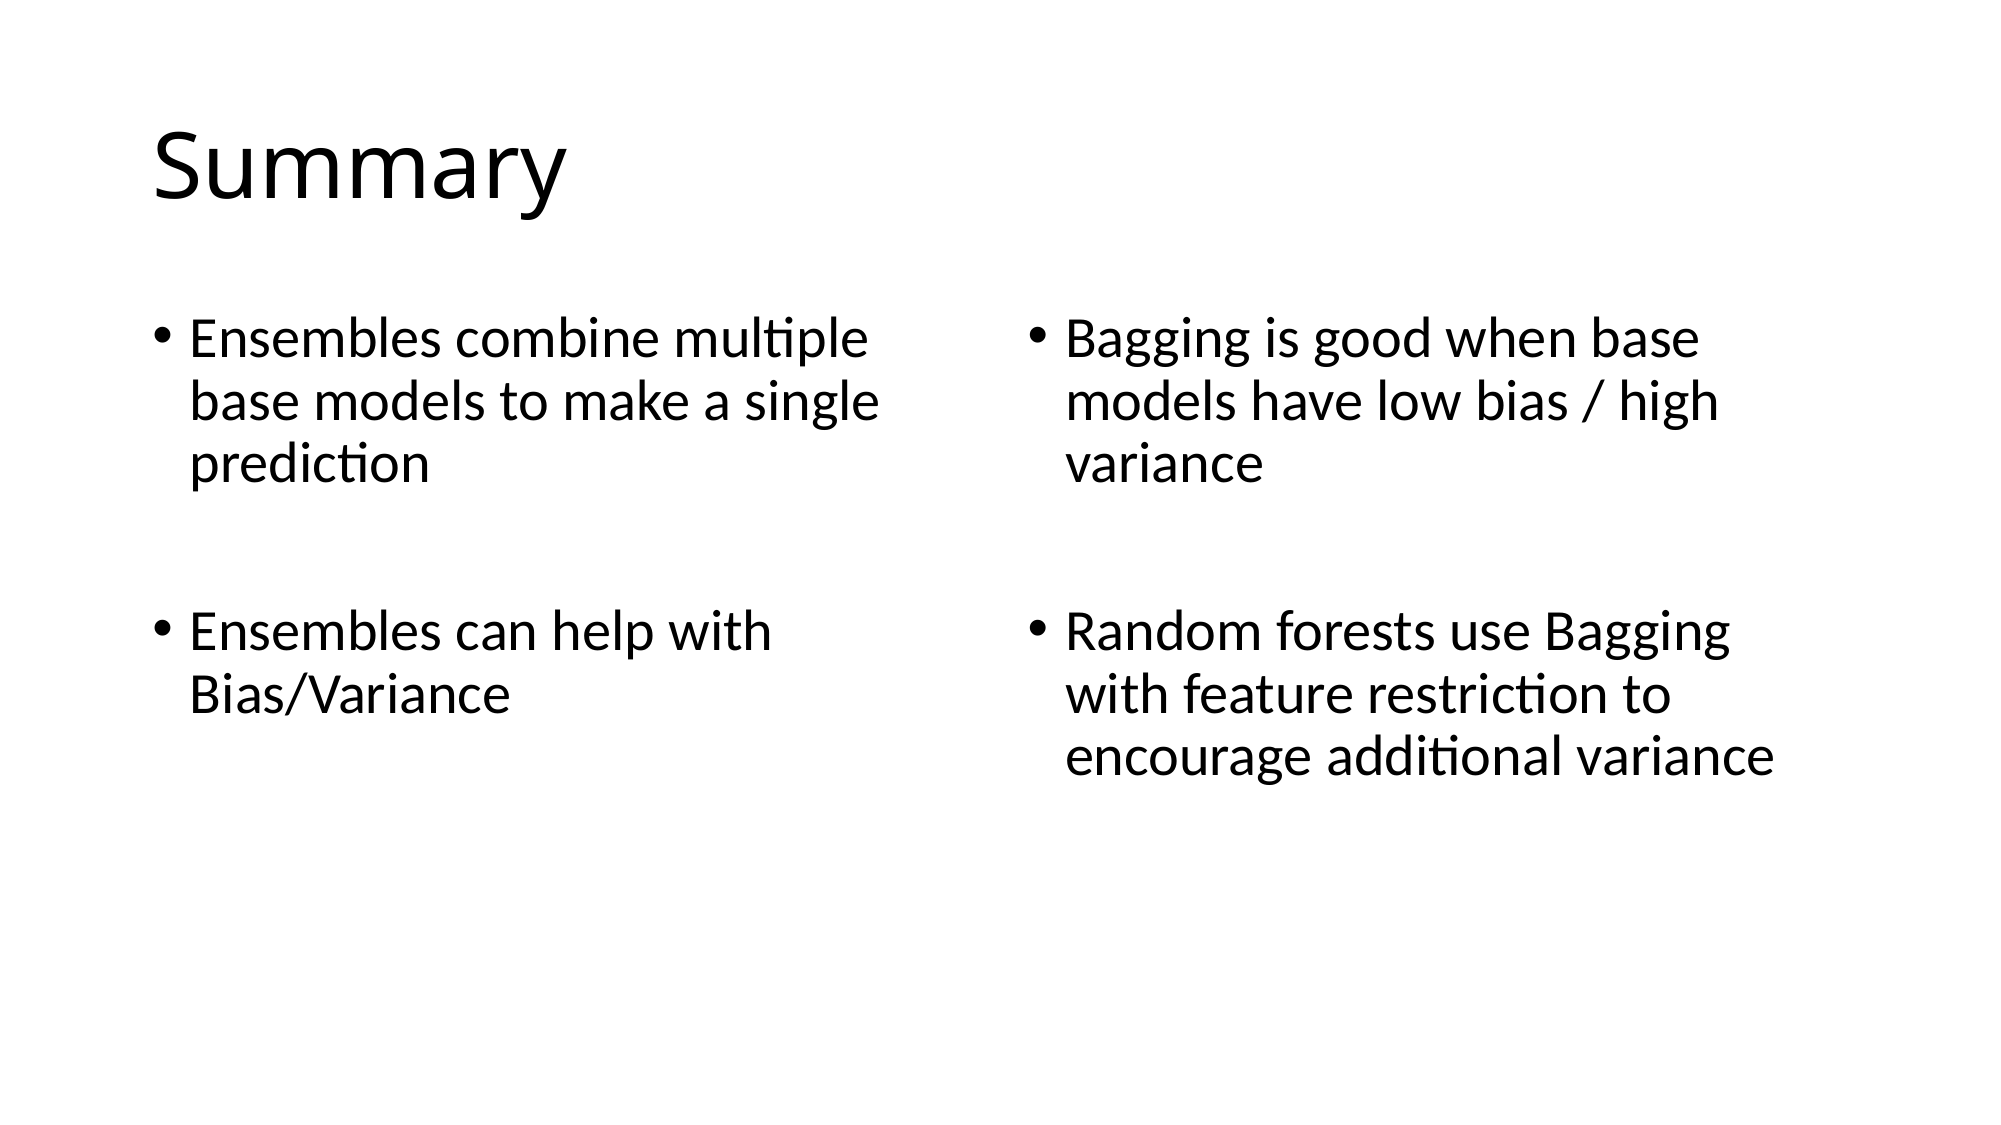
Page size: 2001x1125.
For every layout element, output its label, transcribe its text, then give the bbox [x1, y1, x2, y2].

list Ensembles combine multiple base models to make a single prediction Ensembles can help with Bias/Variance [137, 299, 988, 1014]
title Summary [137, 59, 1863, 278]
list Bagging is good when base models have low bias / high variance Random forests use Bagging with feature restriction to encourage additional variance [1012, 299, 1863, 1014]
